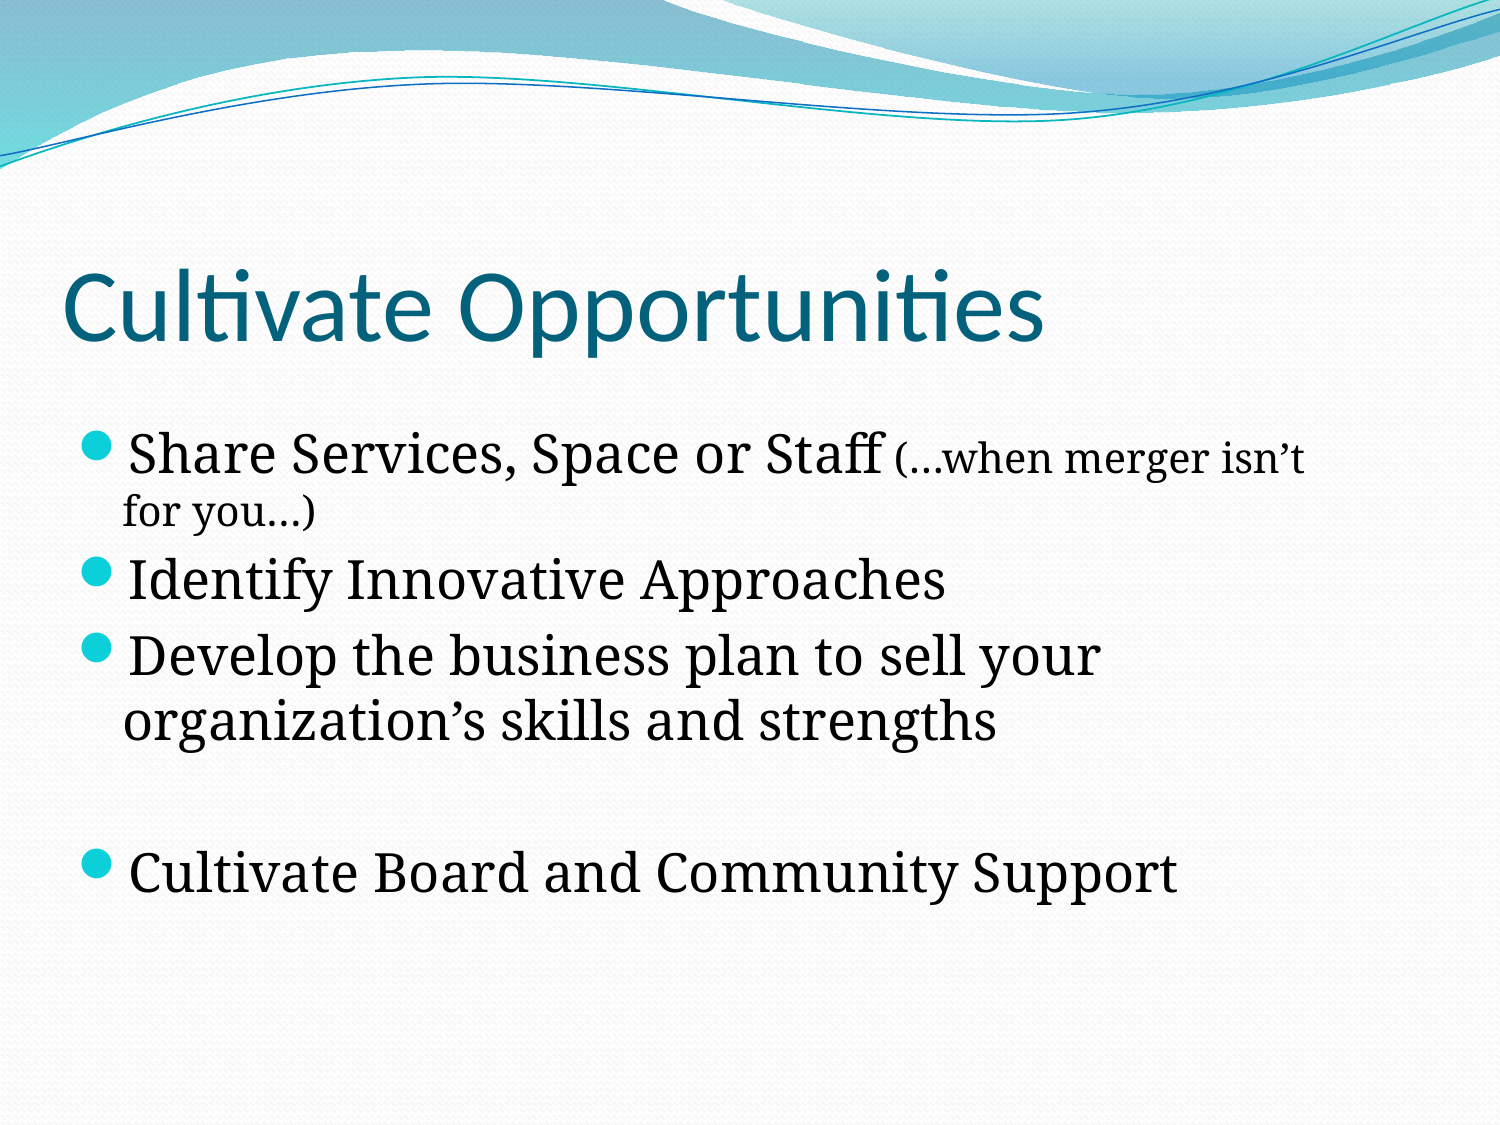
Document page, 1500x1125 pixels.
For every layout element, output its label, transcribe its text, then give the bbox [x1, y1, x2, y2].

list Share Services, Space or Staff (…when merger isn’t for you…) Identify Innovative Approaches Develop the business plan to sell your organization’s skills and strengths Cultivate Board and Community Support [62, 412, 1388, 988]
title Cultivate Opportunities [62, 174, 1413, 363]
